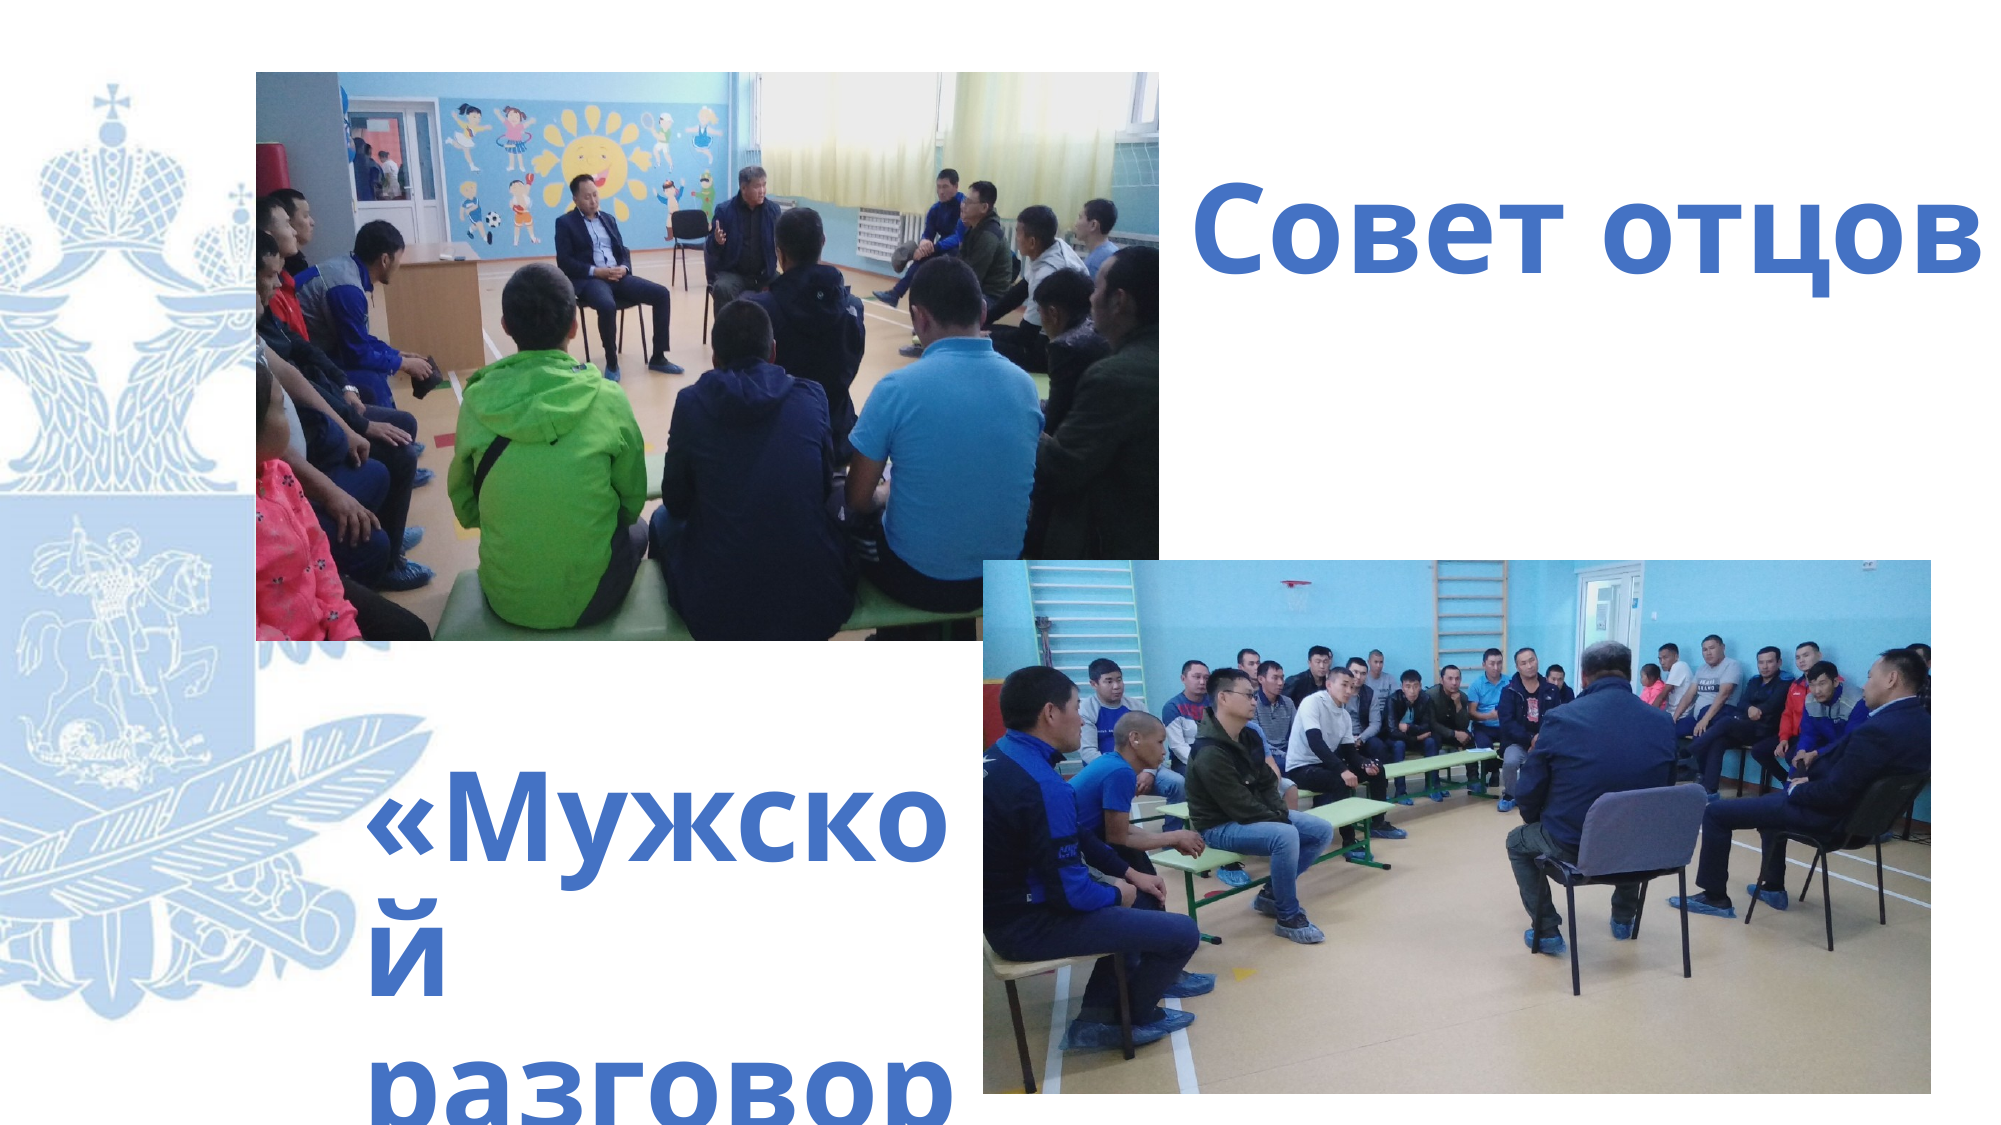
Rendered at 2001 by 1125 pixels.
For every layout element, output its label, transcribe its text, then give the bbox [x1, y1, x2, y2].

title Совет отцов [1159, 176, 2000, 309]
list «Мужской разговор» [347, 745, 983, 909]
picture [0, 0, 2001, 1125]
